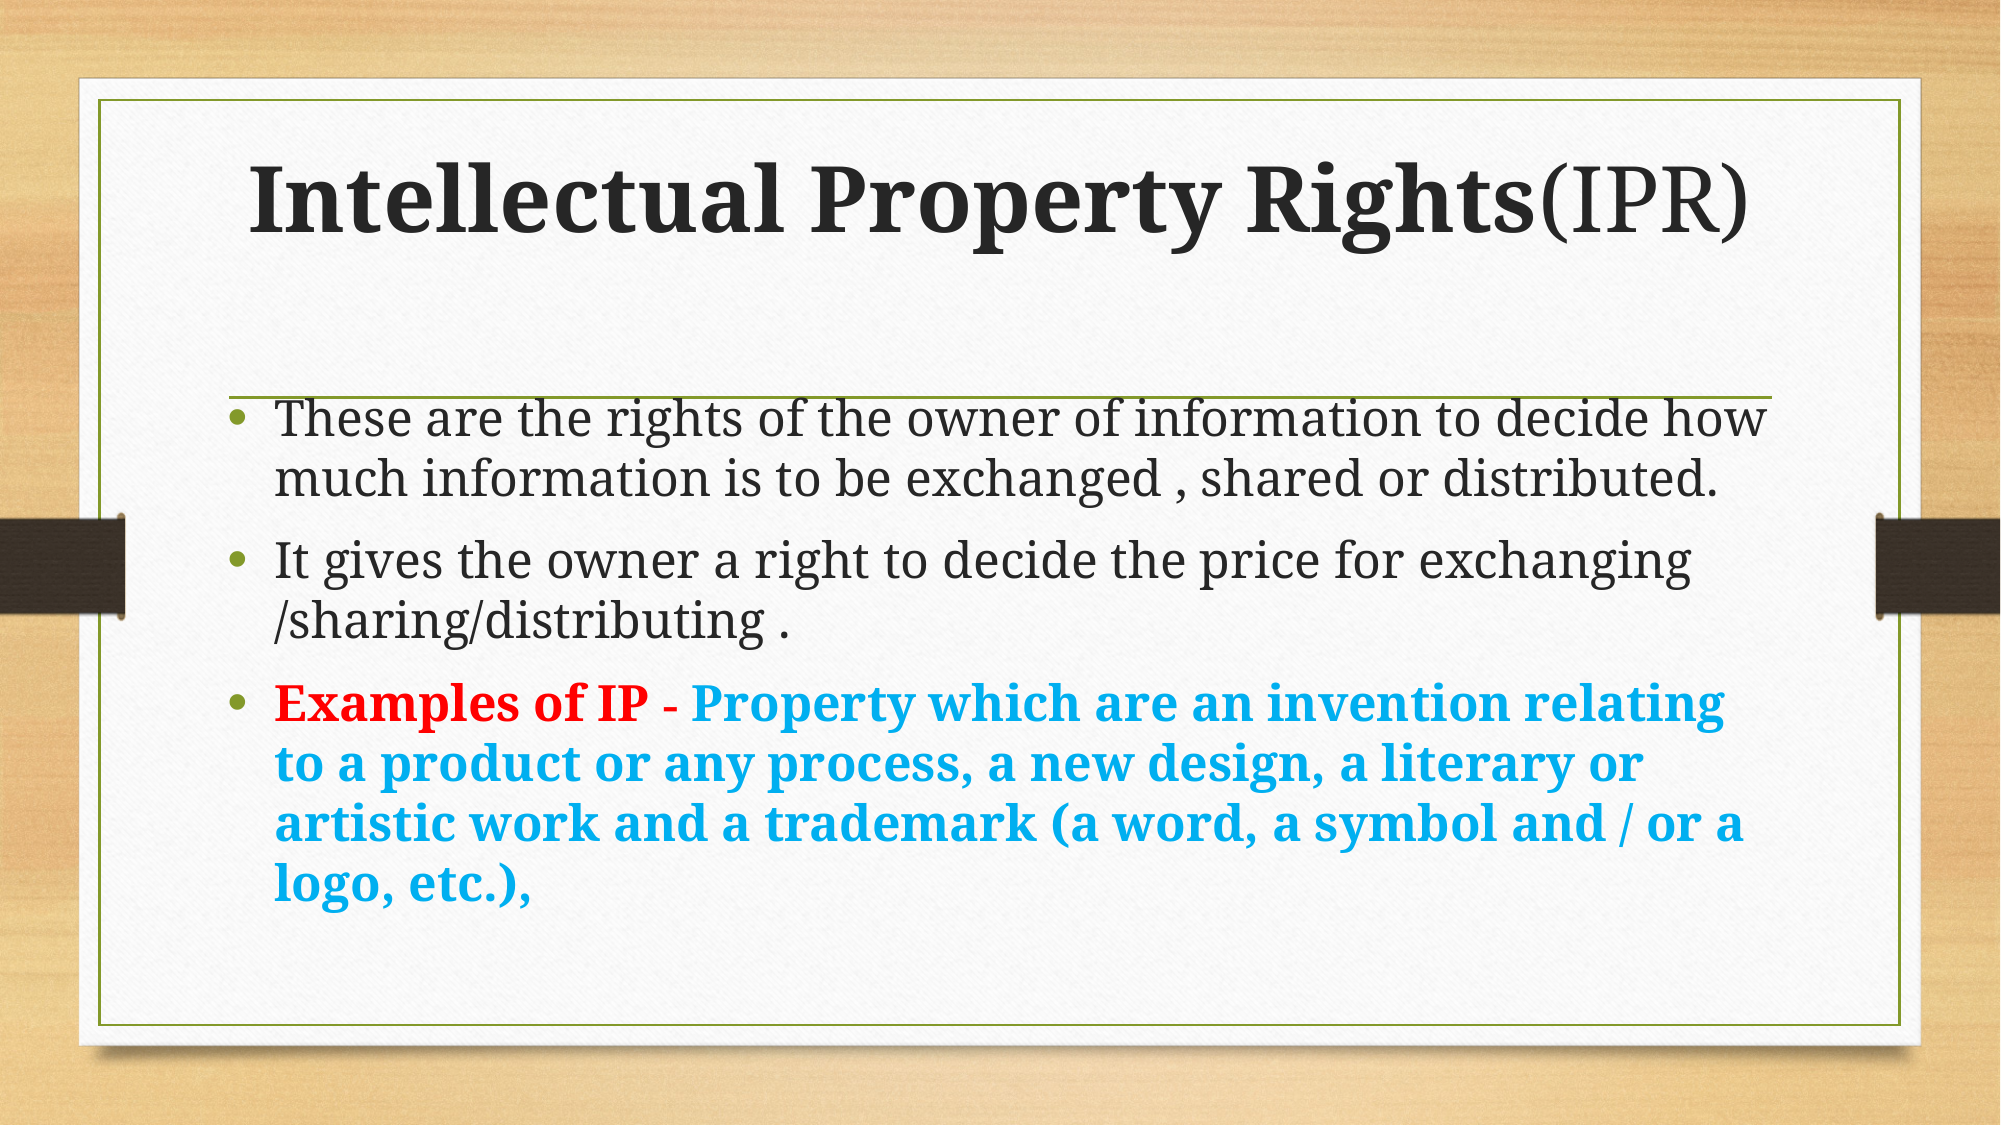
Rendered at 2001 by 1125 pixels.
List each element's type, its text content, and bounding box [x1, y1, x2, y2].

picture [0, 0, 2001, 1125]
title Intellectual Property Rights(IPR) [212, 88, 1788, 303]
list These are the rights of the owner of information to decide how much information is to be exchanged , shared or distributed. It gives the owner a right to decide the price for exchanging /sharing/distributing . Examples of IP - Property which are an invention relating to a product or any process, a new design, a literary or artistic work and a trademark (a word, a symbol and / or a logo, etc.), [212, 378, 1788, 924]
